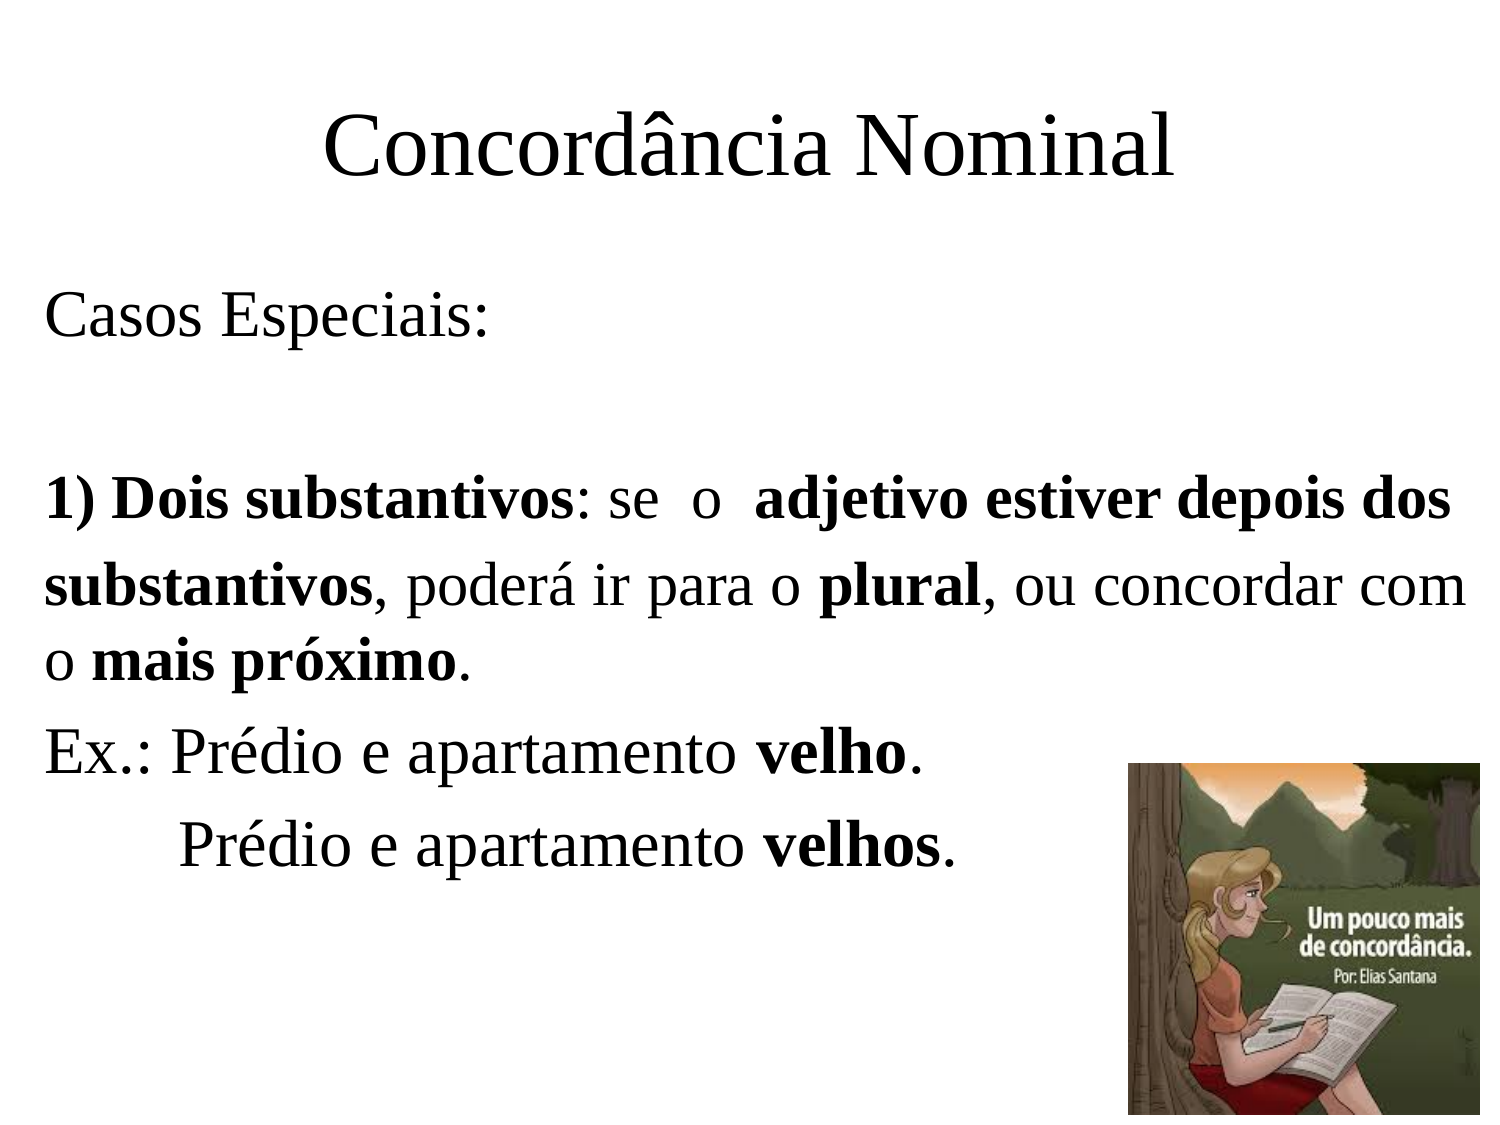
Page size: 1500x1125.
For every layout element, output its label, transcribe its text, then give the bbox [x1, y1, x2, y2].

title Concordância Nominal [75, 45, 1425, 233]
list Casos Especiais: 1) Dois substantivos: se o adjetivo estiver depois dos substantivos, poderá ir para o plural, ou concordar com o mais próximo. Ex.: Prédio e apartamento velho. Prédio e apartamento velhos. [29, 262, 1483, 1118]
picture [1127, 763, 1480, 1116]
